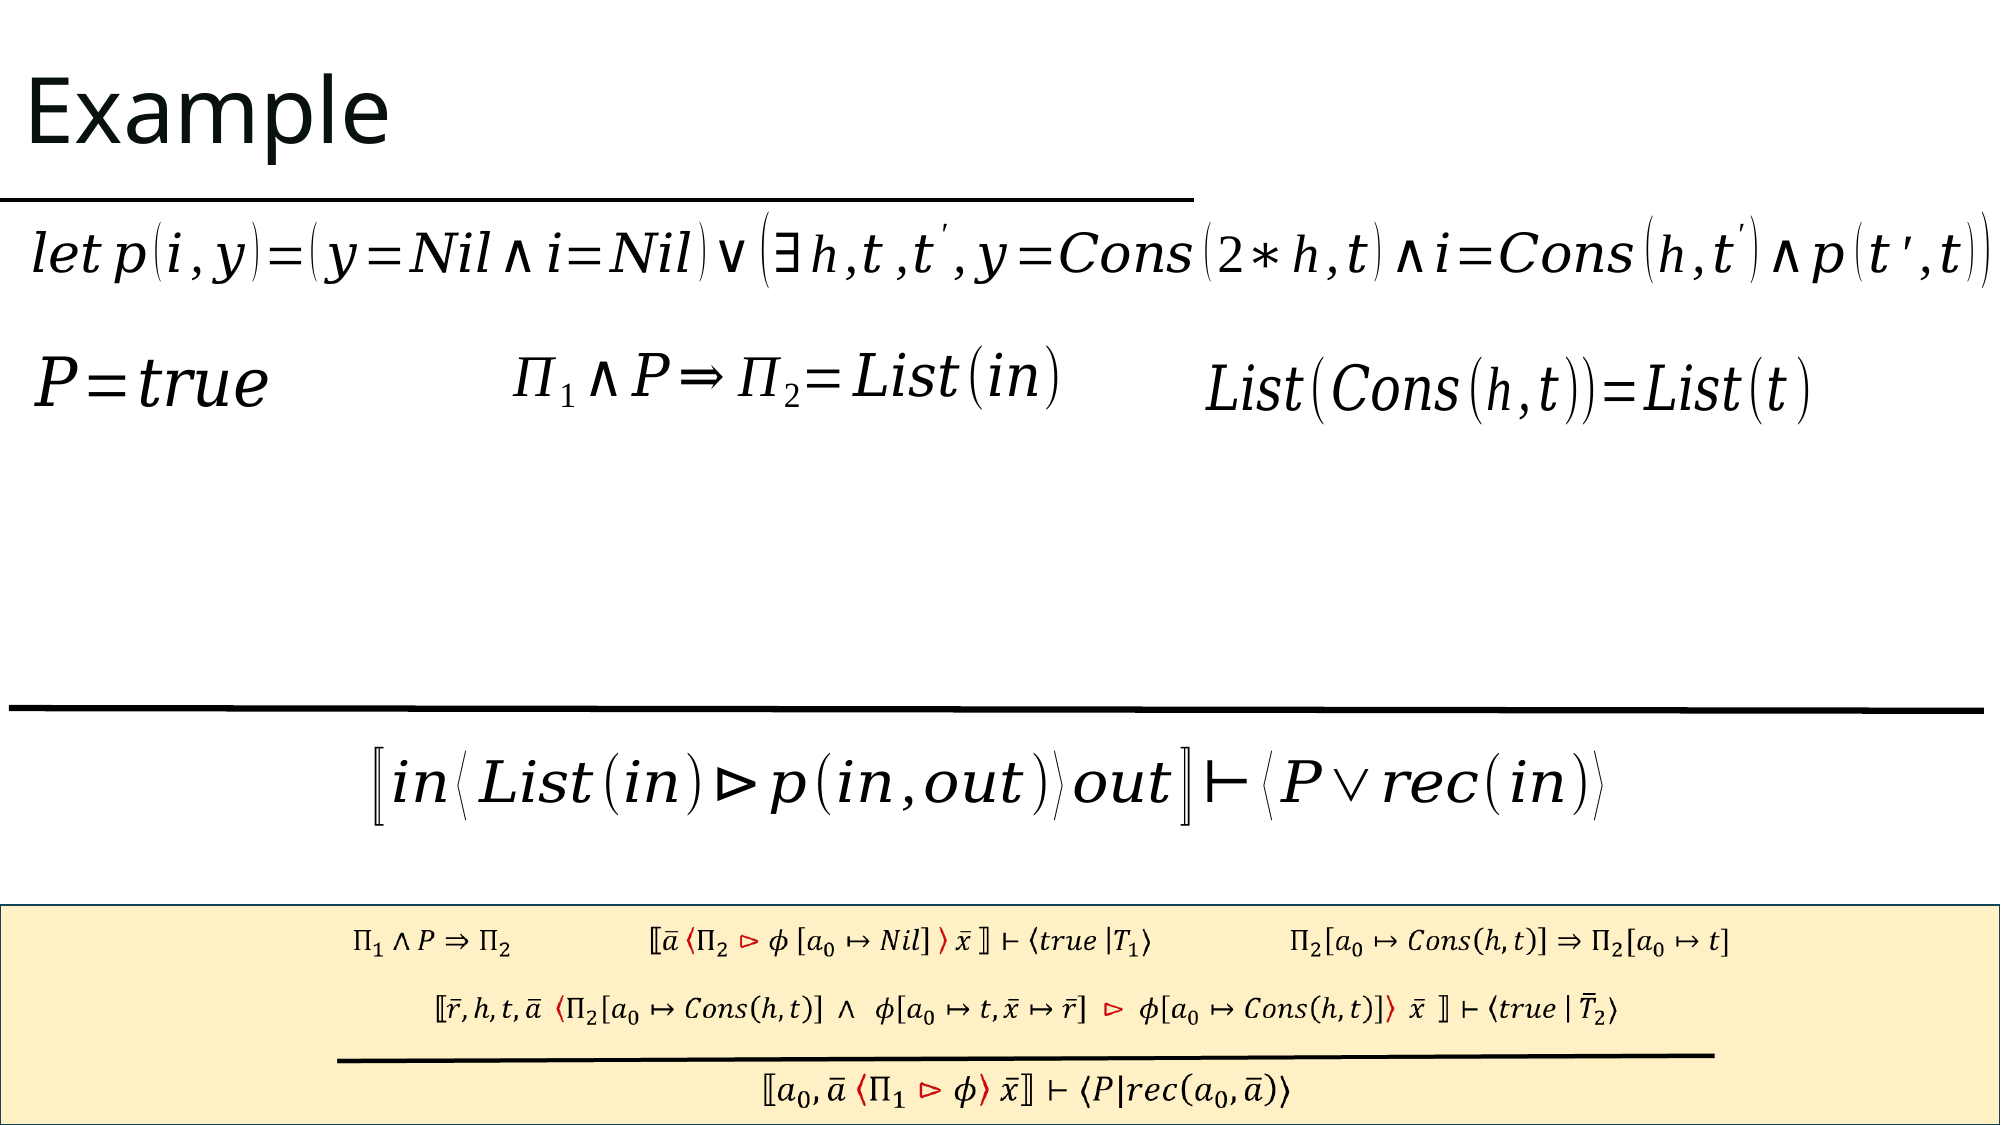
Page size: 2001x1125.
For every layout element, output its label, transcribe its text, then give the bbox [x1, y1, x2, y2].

text_box [0, 904, 2000, 1125]
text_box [8, 707, 1984, 711]
title Example [8, 4, 1136, 223]
picture [336, 916, 1747, 1125]
